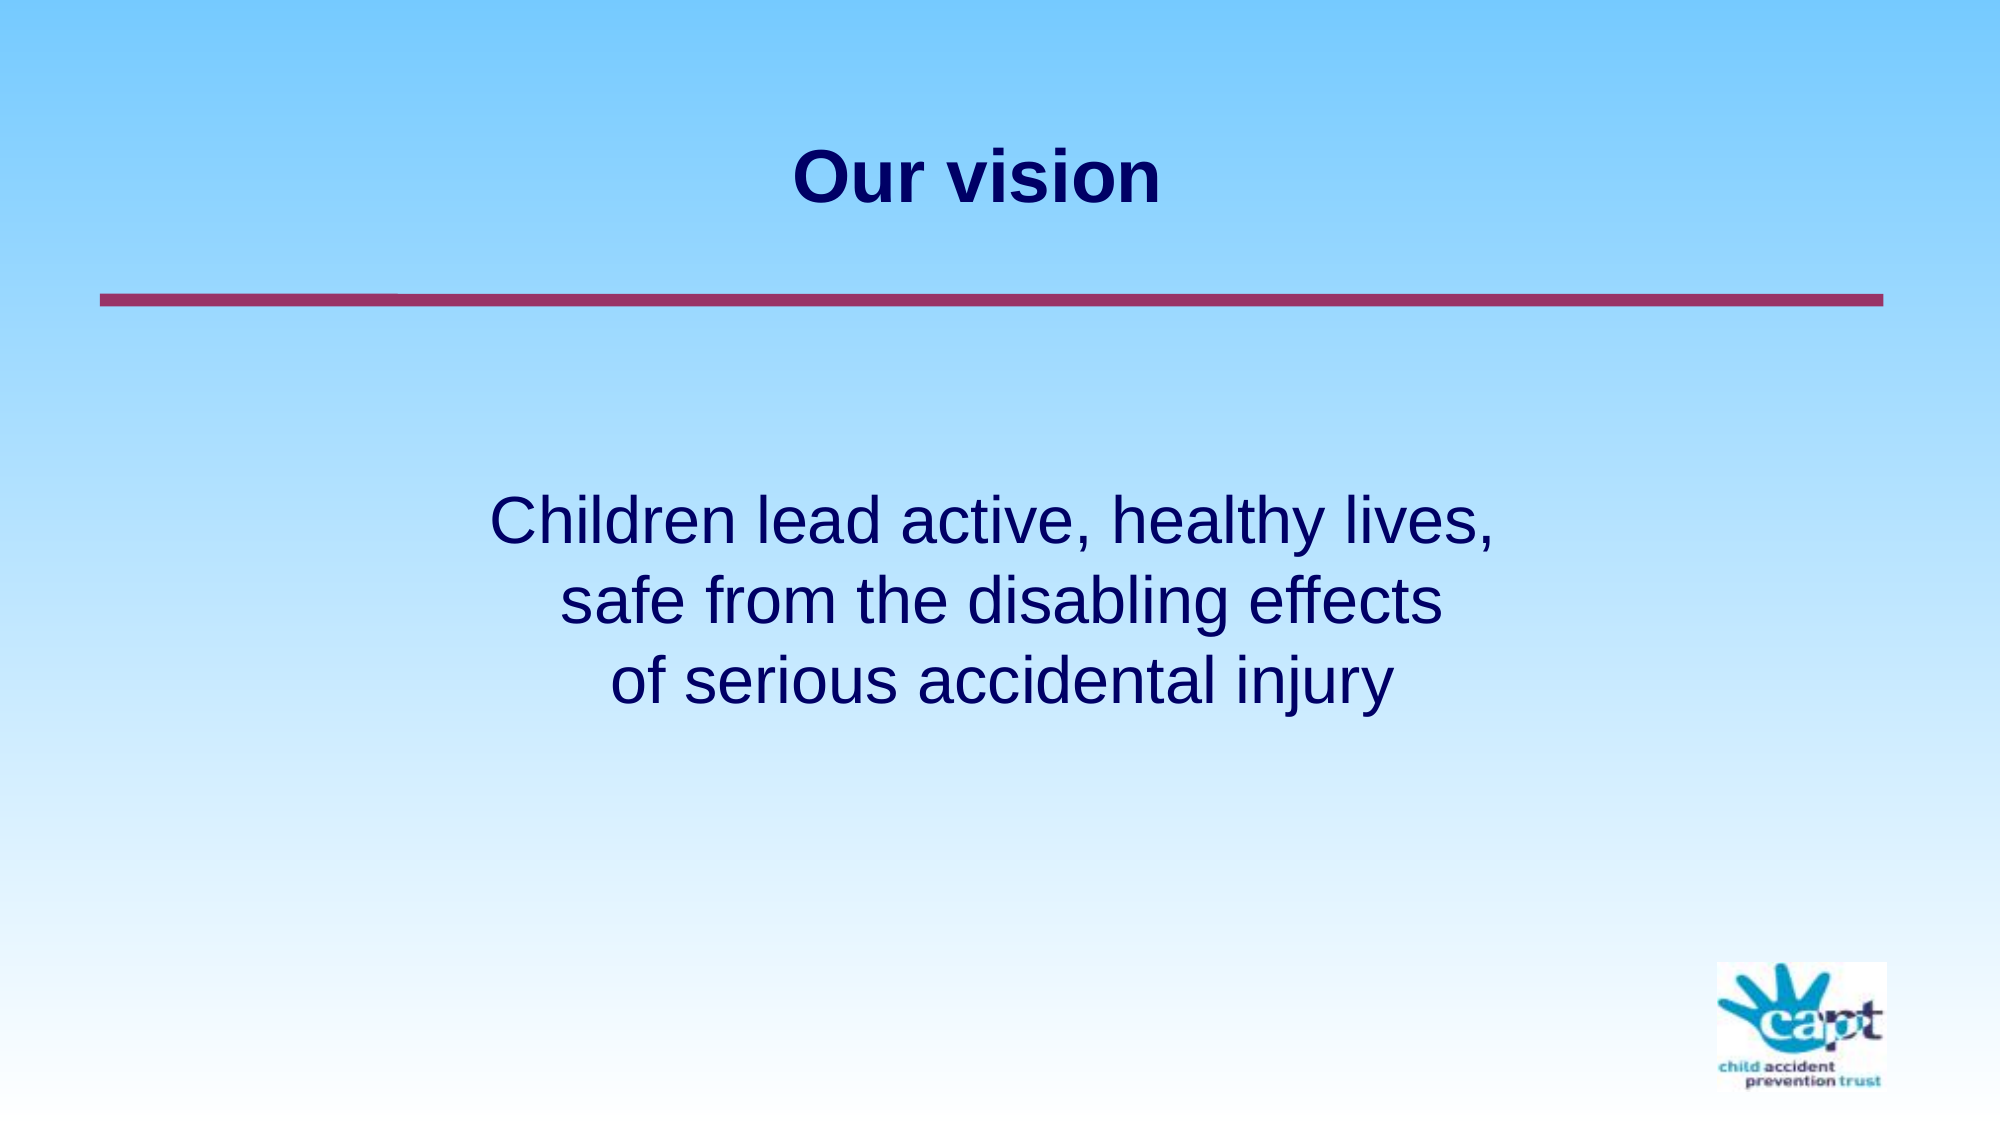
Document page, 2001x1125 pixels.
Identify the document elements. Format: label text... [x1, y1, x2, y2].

picture [1717, 1025, 1887, 1092]
list Children lead active, healthy lives, safe from the disabling effects of serious accidental injury [116, 362, 1889, 1025]
title Our vision [88, 87, 1867, 225]
